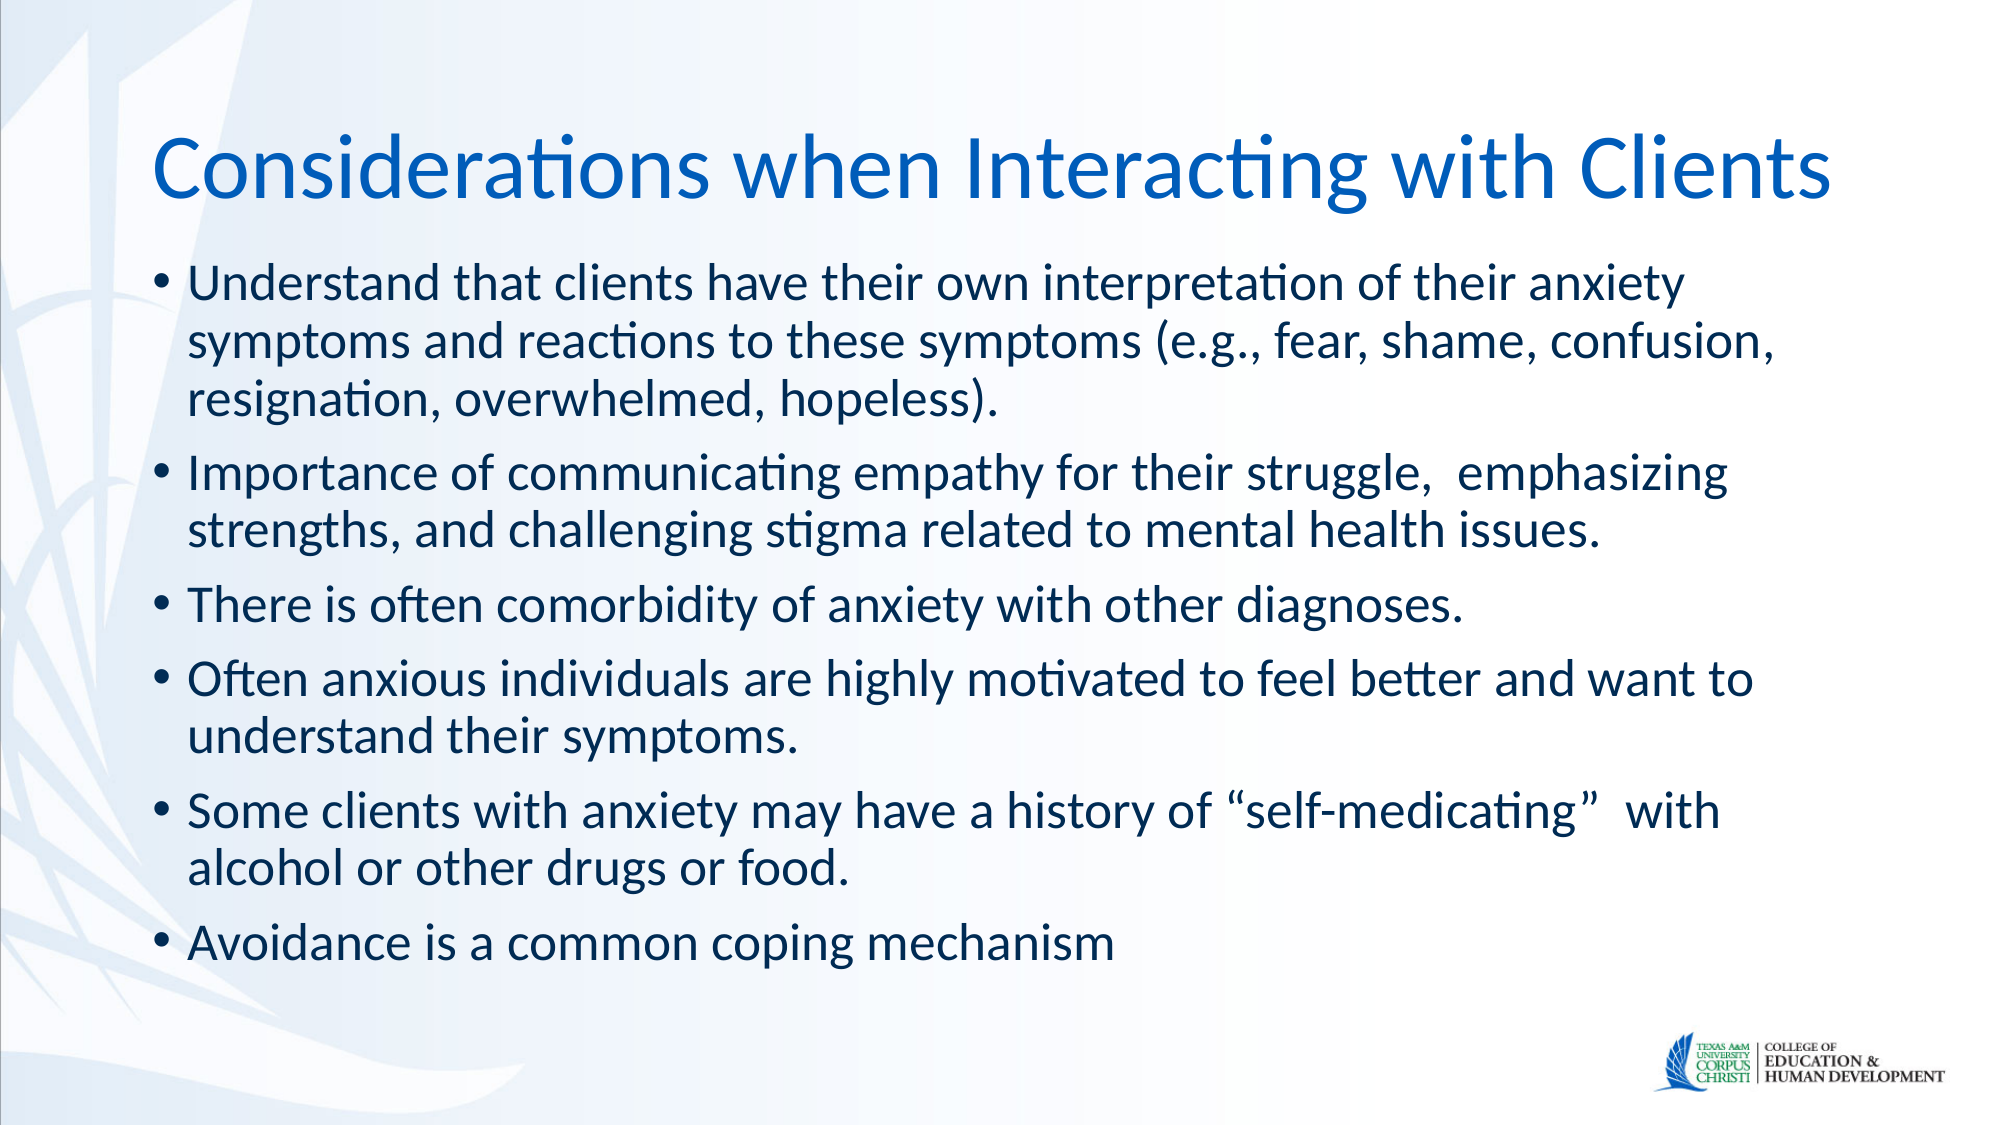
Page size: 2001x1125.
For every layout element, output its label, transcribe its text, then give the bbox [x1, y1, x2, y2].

list Understand that clients have their own interpretation of their anxiety symptoms and reactions to these symptoms (e.g., fear, shame, confusion, resignation, overwhelmed, hopeless). Importance of communicating empathy for their struggle, emphasizing strengths, and challenging stigma related to mental health issues. There is often comorbidity of anxiety with other diagnoses. Often anxious individuals are highly motivated to feel better and want to understand their symptoms. Some clients with anxiety may have a history of “self-medicating” with alcohol or other drugs or food. Avoidance is a common coping mechanism [137, 247, 1863, 1060]
title Considerations when Interacting with Clients [137, 59, 1863, 247]
picture [0, 0, 2000, 1125]
